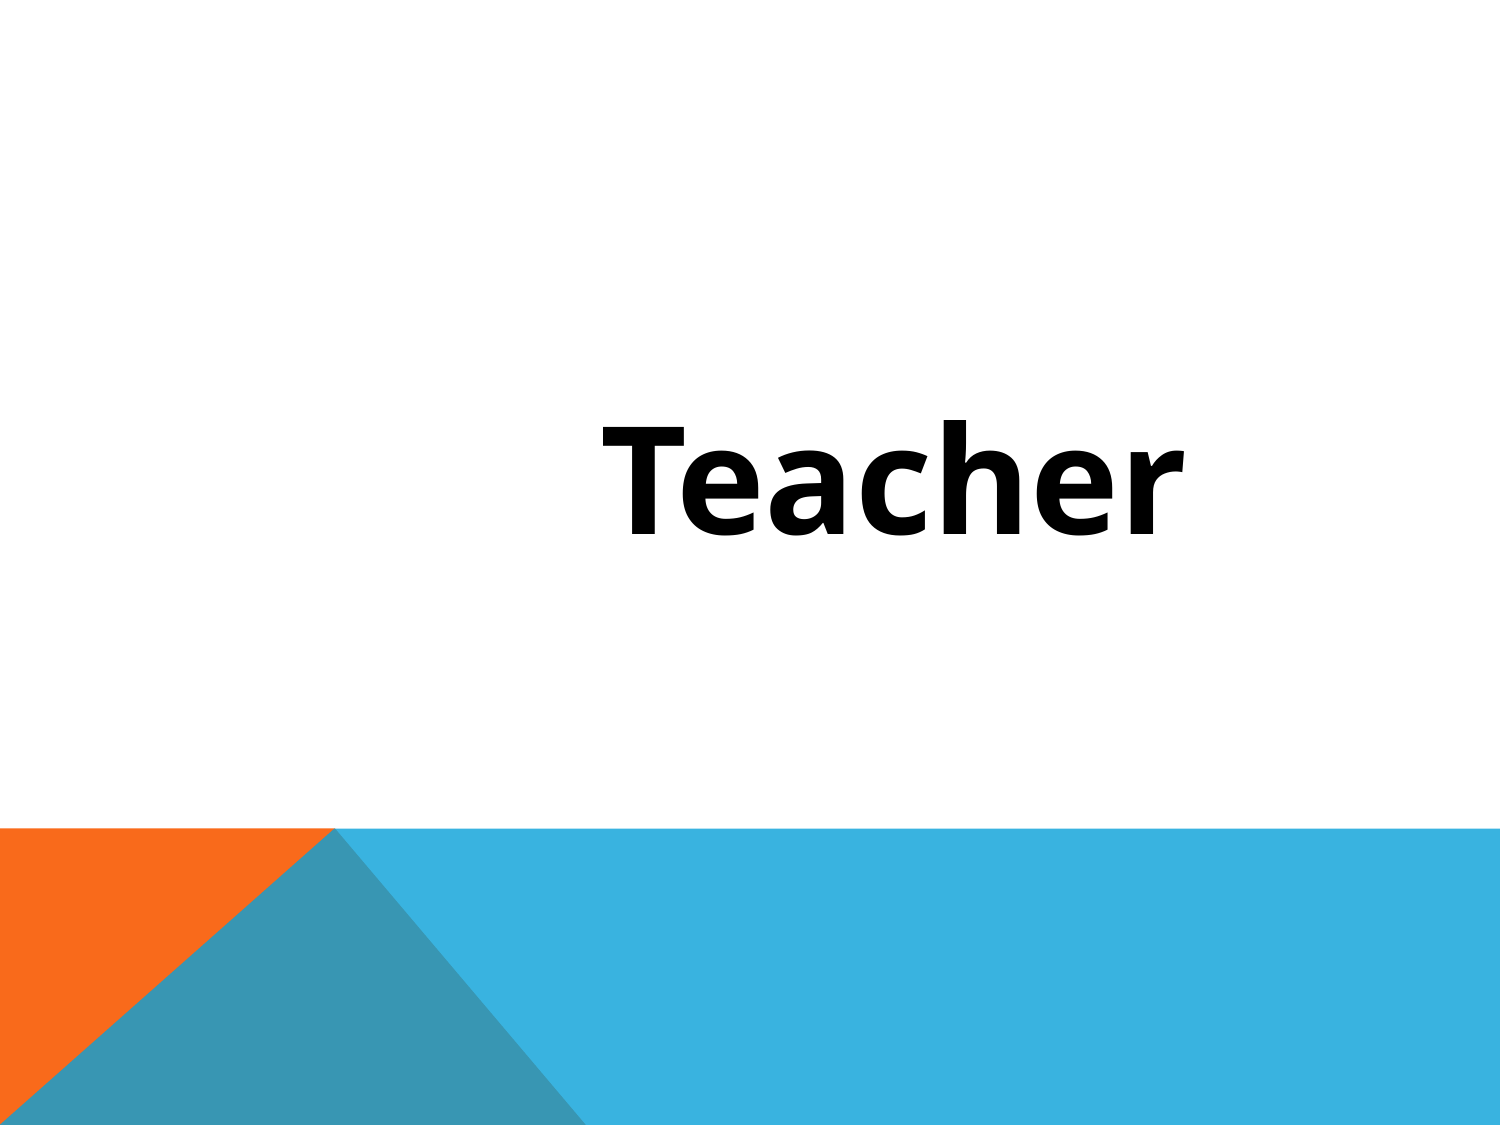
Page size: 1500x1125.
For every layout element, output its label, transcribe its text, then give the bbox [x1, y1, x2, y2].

list Teacher [135, 180, 1369, 768]
